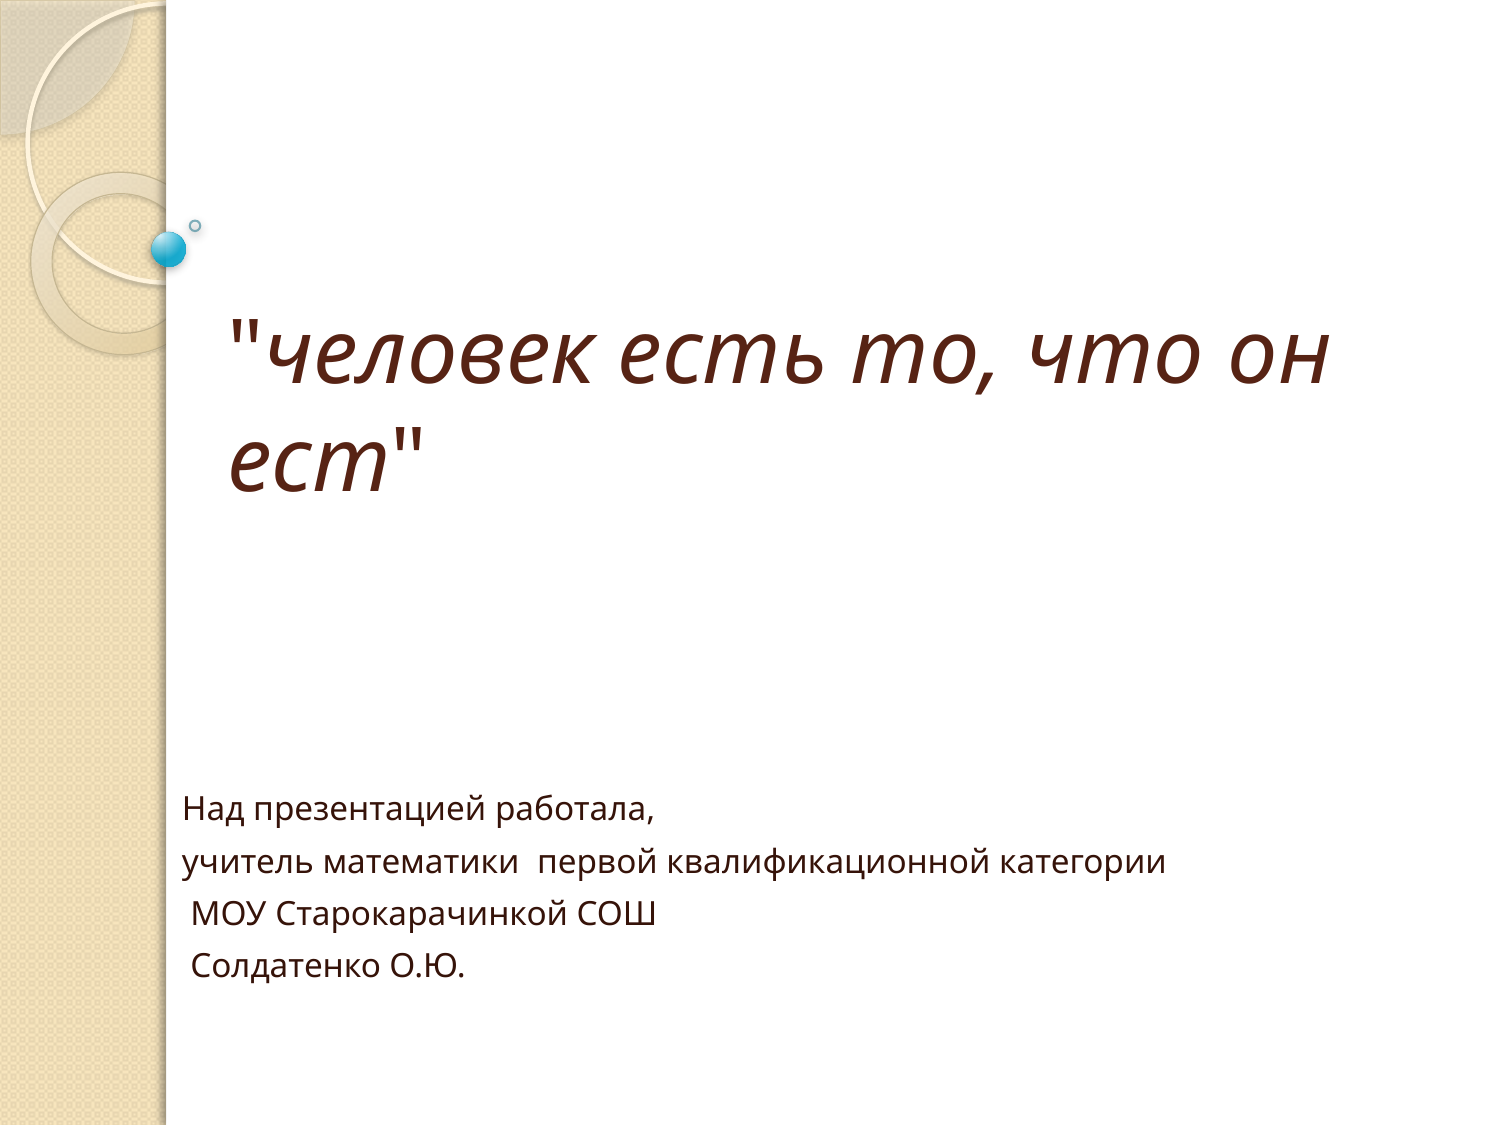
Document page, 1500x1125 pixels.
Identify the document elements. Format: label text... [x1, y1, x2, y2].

subtitle Над презентацией работала, учитель математики первой квалификационной категории МОУ Старокарачинкой СОШ Солдатенко О.Ю. [162, 787, 1500, 1075]
title "человек есть то, что он ест" [212, 275, 1428, 517]
